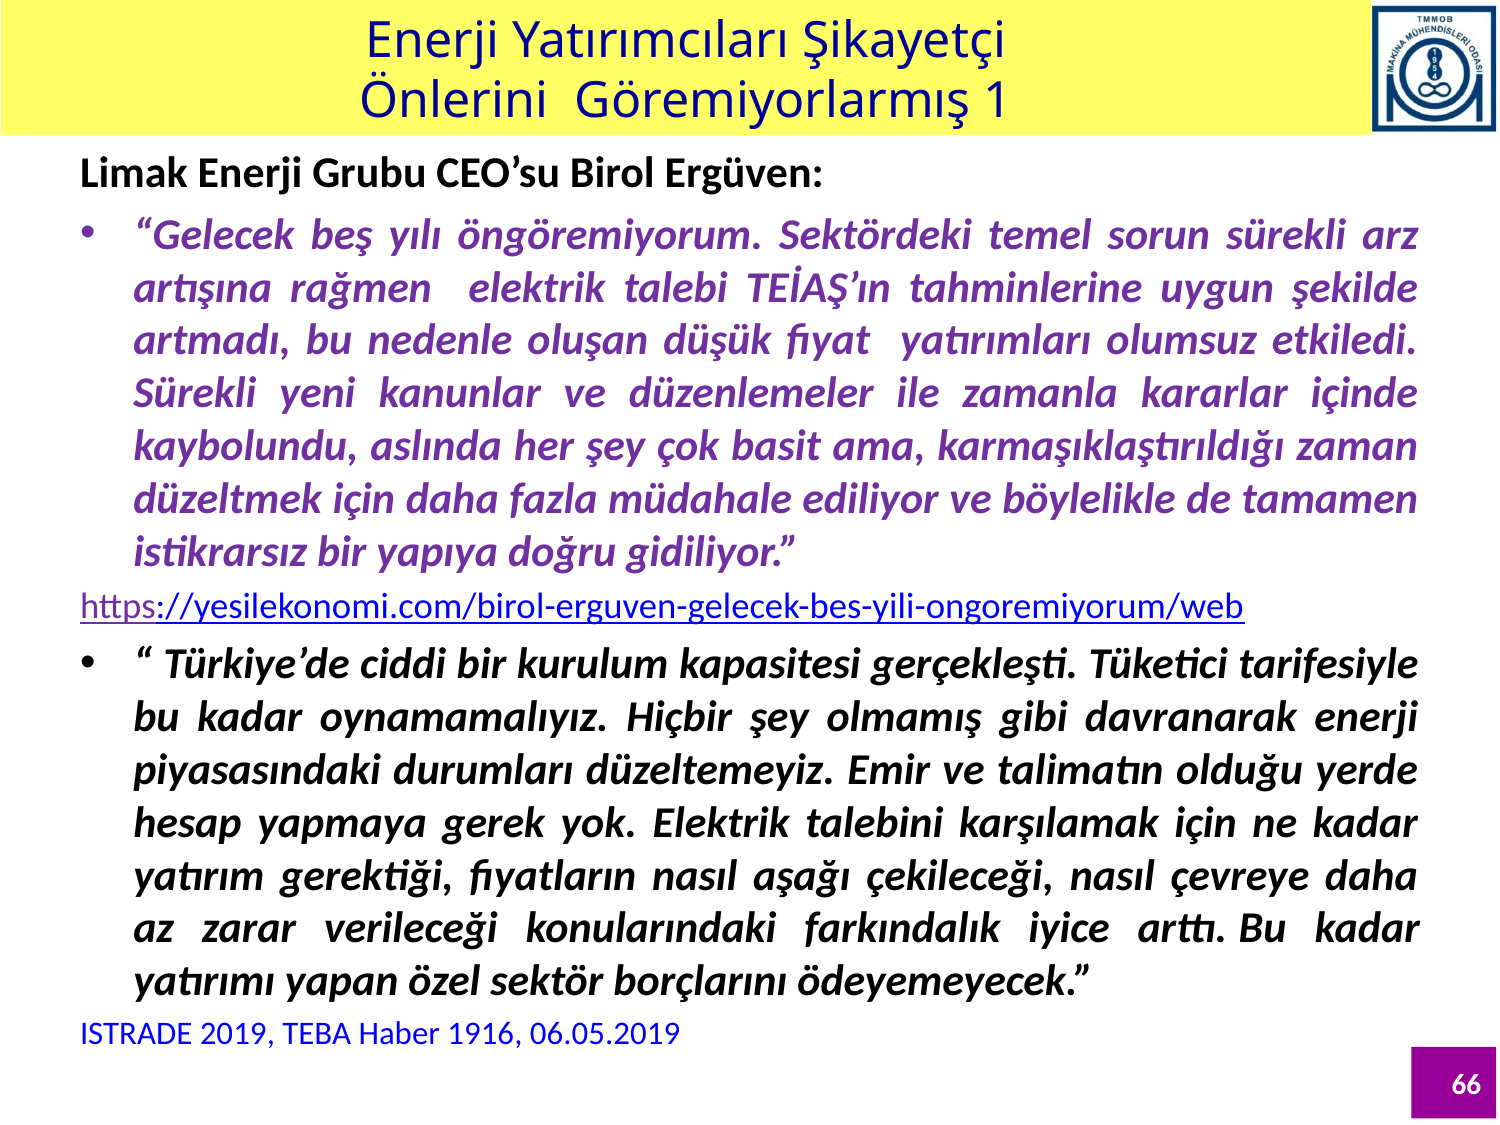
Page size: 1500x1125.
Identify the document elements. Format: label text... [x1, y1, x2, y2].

slide_number 66 [1411, 1046, 1497, 1119]
picture [1372, 5, 1497, 132]
text_box Limak Enerji Grubu CEO’su Birol Ergüven: “Gelecek beş yılı öngöremiyorum. Sektördeki temel sorun sürekli arz artışına rağmen elektrik talebi TEİAŞ’ın tahminlerine uygun şekilde artmadı, bu nedenle oluşan düşük fiyat yatırımları olumsuz etkiledi. Sürekli yeni kanunlar ve düzenlemeler ile zamanla kararlar içinde kaybolundu, aslında her şey çok basit ama, karmaşıklaştırıldığı zaman düzeltmek için daha fazla müdahale ediliyor ve böylelikle de tamamen istikrarsız bir yapıya doğru gidiliyor.” https://yesilekonomi.com/birol-erguven-gelecek-bes-yili-ongoremiyorum/web “ Türkiye’de ciddi bir kurulum kapasitesi gerçekleşti. Tüketici tarifesiyle bu kadar oynamamalıyız. Hiçbir şey olmamış gibi davranarak enerji piyasasındaki durumları düzeltemeyiz. Emir ve talimatın olduğu yerde hesap yapmaya gerek yok. Elektrik talebini karşılamak için ne kadar yatırım gerektiği, fiyatların nasıl aşağı çekileceği, nasıl çevreye daha az zarar verileceği konularındaki farkındalık iyice arttı. Bu kadar yatırımı yapan özel sektör borçlarını ödeyemeyecek.” ISTRADE 2019, TEBA Haber 1916, 06.05.2019 [64, 136, 1436, 1093]
text_box Enerji Yatırımcıları Şikayetçi Önlerini Göremiyorlarmış 1 [1, 0, 1372, 135]
